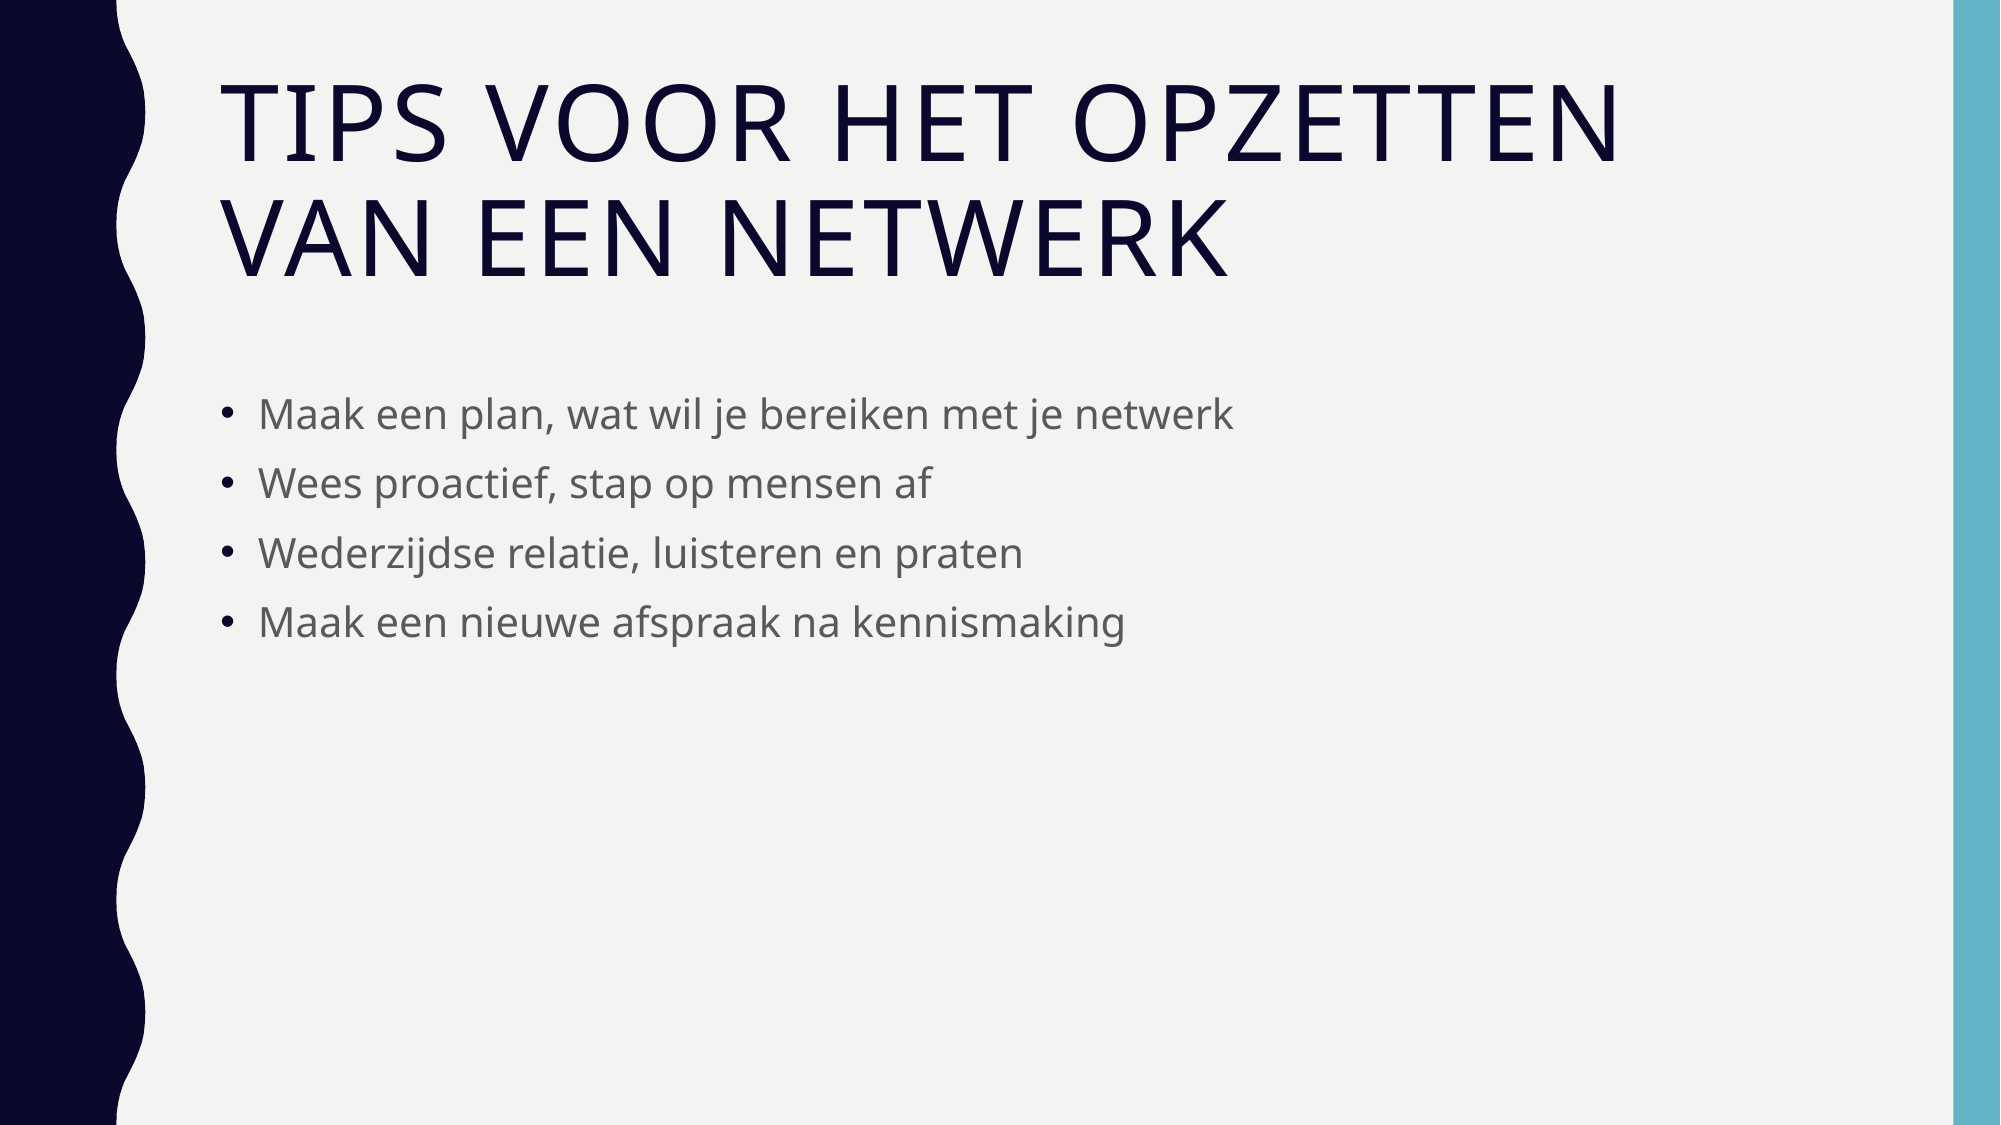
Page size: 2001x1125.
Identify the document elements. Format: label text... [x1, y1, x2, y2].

list Maak een plan, wat wil je bereiken met je netwerk Wees proactief, stap op mensen af Wederzijdse relatie, luisteren en praten Maak een nieuwe afspraak na kennismaking [205, 375, 1875, 965]
title Tips voor het opzetten van een netwerk [205, 62, 1875, 308]
